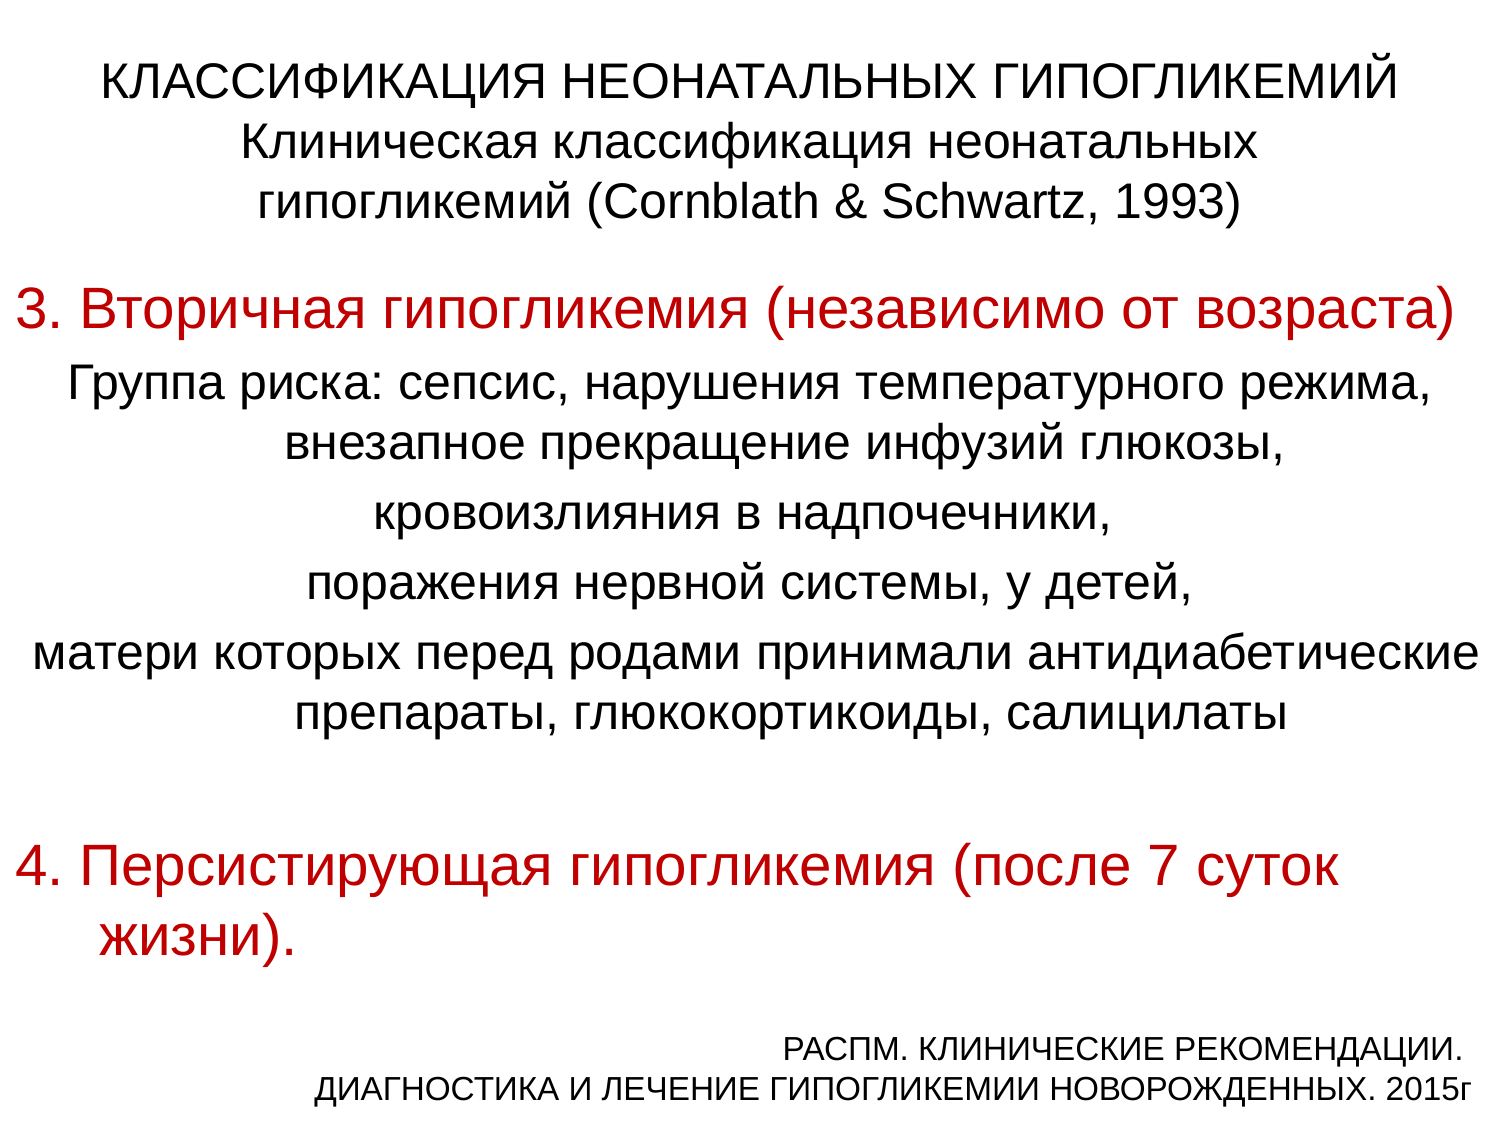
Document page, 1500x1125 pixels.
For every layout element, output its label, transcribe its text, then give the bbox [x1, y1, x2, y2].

title КЛАССИФИКАЦИЯ НЕОНАТАЛЬНЫХ ГИПОГЛИКЕМИЙ Клиническая классификация неонатальных гипогликемий (Cornblath & Schwartz, 1993) [75, 45, 1425, 233]
text_box РАСПМ. КЛИНИЧЕСКИЕ РЕКОМЕНДАЦИИ. ДИАГНОСТИКА И ЛЕЧЕНИЕ ГИПОГЛИКЕМИИ НОВОРОЖДЕННЫХ. 2015г [299, 1019, 1489, 1125]
list 3. Вторичная гипогликемия (независимо от возраста) Группа риска: сепсис, нарушения температурного режима, внезапное прекращение инфузий глюкозы, кровоизлияния в надпочечники, поражения нервной системы, у детей, матери которых перед родами принимали антидиабетические препараты, глюкокортикоиды, салицилаты 4. Персистирующая гипогликемия (после 7 суток жизни). [0, 262, 1500, 1005]
